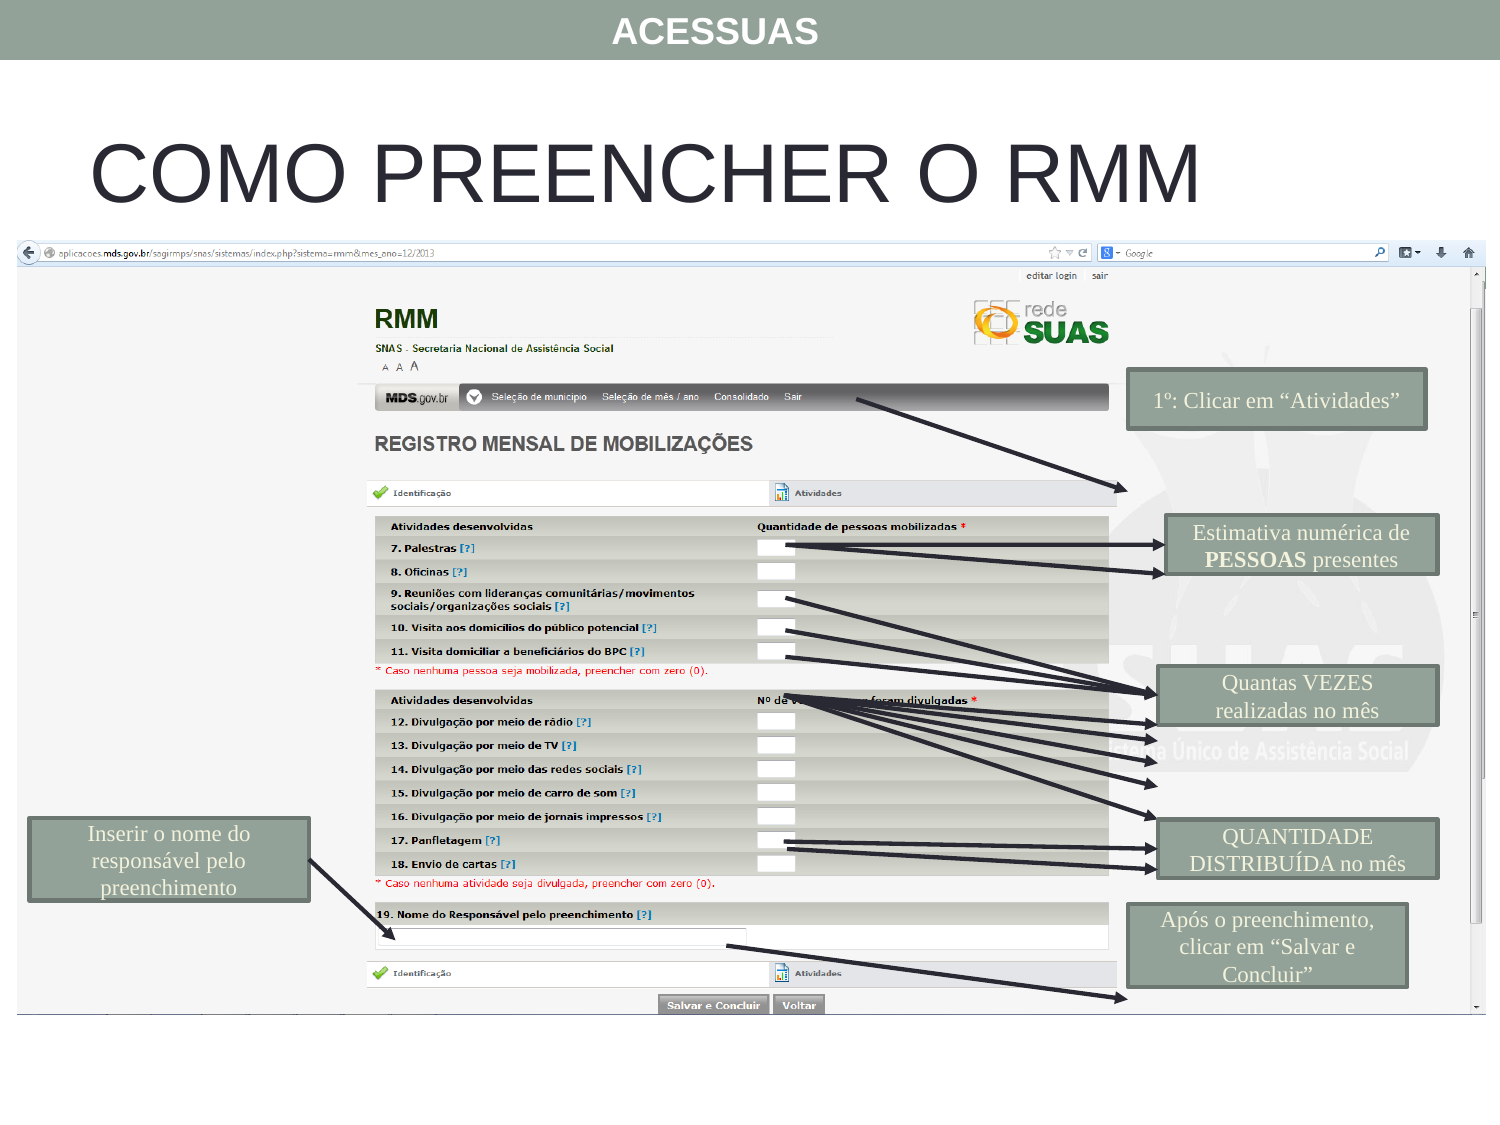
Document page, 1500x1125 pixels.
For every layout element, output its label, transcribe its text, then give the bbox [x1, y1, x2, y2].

picture [17, 240, 1486, 1016]
text_box ACESSUAS Trabalho [596, 0, 939, 105]
text_box COMO PREENCHER O RMM [75, 87, 1425, 238]
